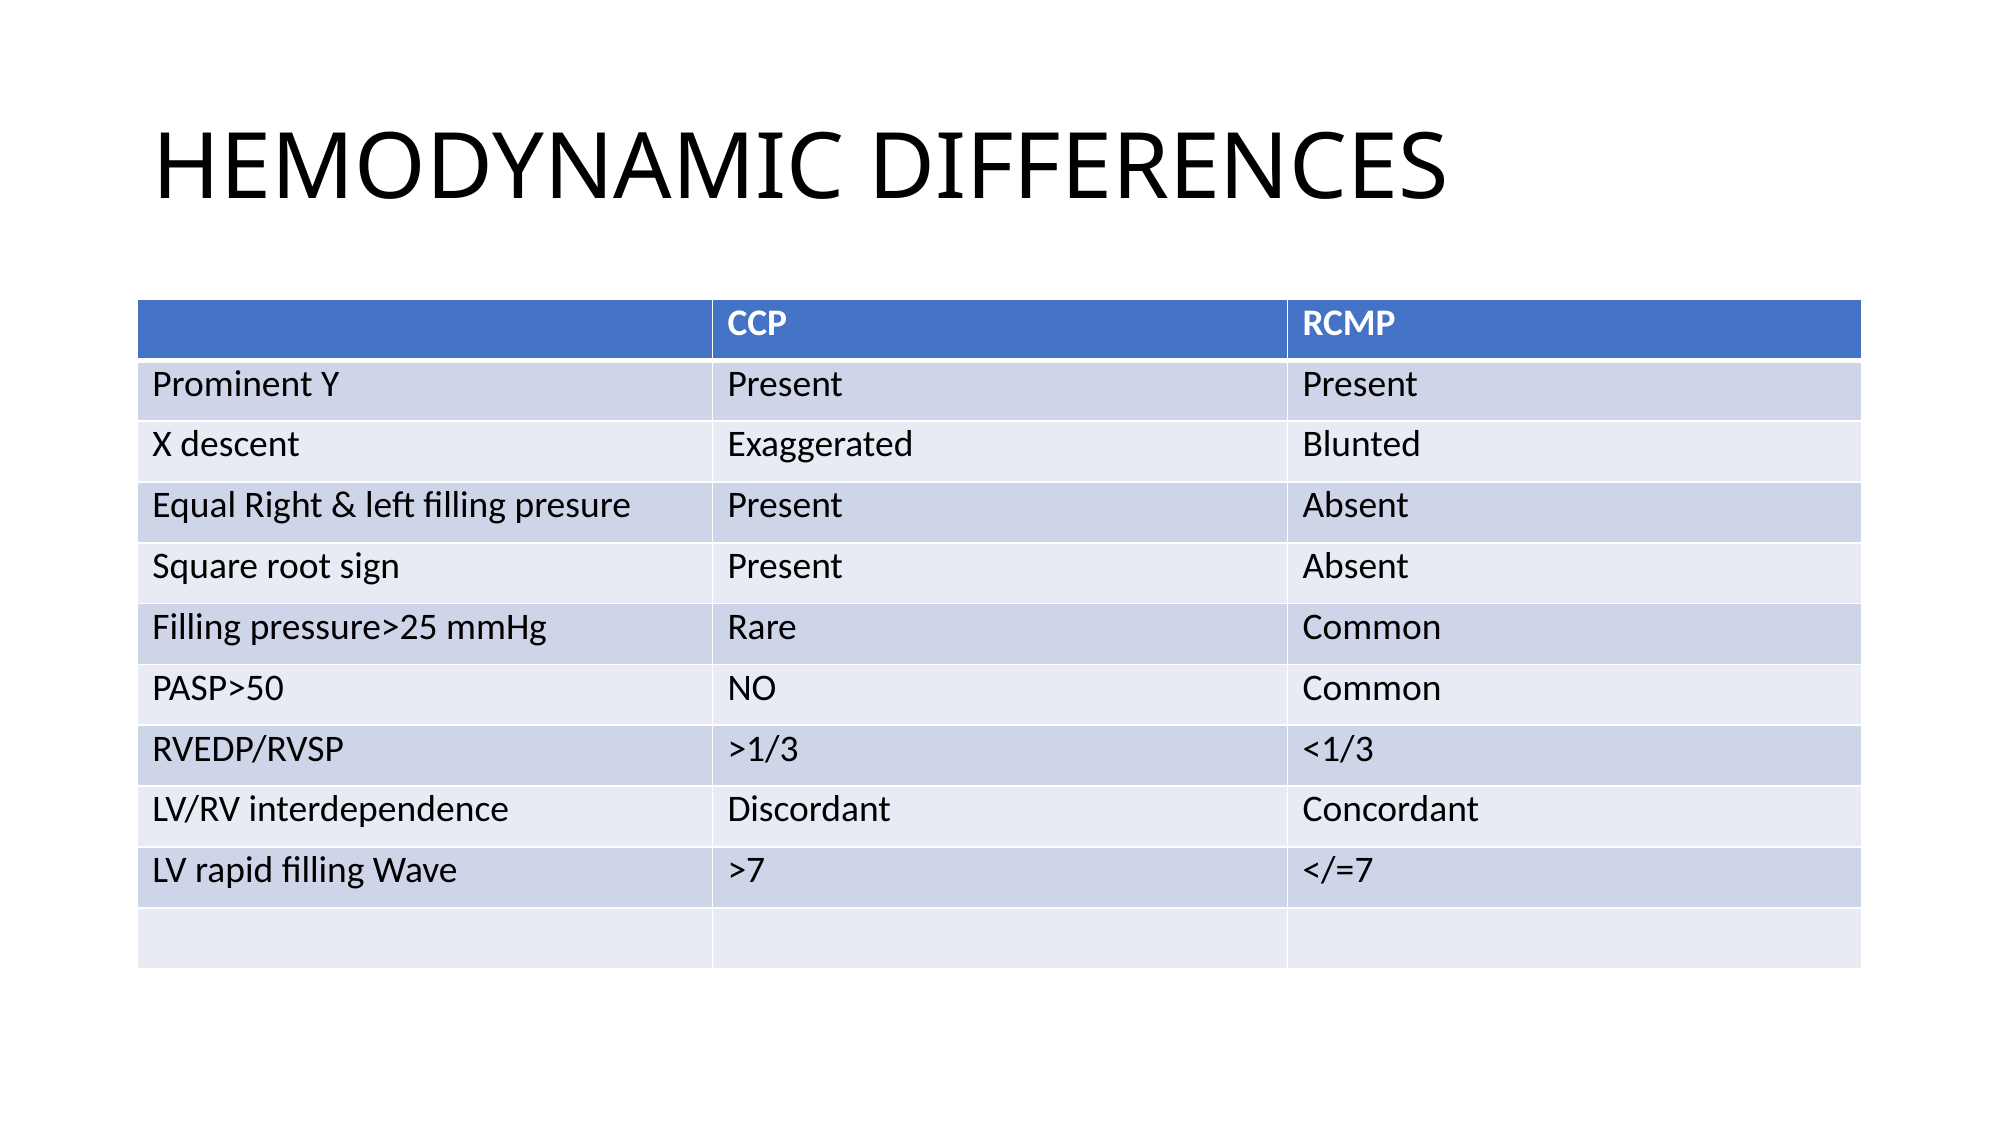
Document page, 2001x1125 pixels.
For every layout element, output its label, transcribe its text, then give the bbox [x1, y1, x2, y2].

table_cell LV rapid filling Wave [138, 848, 712, 907]
table_cell Equal Right & left filling presure [138, 483, 712, 542]
table_cell Present [713, 483, 1287, 542]
table_cell Common [1288, 604, 1861, 664]
table_cell Common [1288, 665, 1861, 724]
table_header CCP [713, 300, 1287, 358]
table_cell NO [713, 665, 1287, 724]
table_cell Present [1288, 363, 1861, 420]
table_cell Concordant [1288, 787, 1861, 846]
table_cell [713, 909, 1287, 968]
table_cell X descent [138, 422, 712, 481]
table_cell >7 [713, 848, 1287, 907]
table_cell </=7 [1288, 848, 1861, 907]
table_cell <1/3 [1288, 726, 1861, 785]
table_header RCMP [1288, 300, 1861, 358]
table_cell Absent [1288, 483, 1861, 542]
title HEMODYNAMIC DIFFERENCES [137, 59, 1863, 278]
table_cell Rare [713, 604, 1287, 664]
table_cell Absent [1288, 544, 1861, 603]
table_cell [1288, 909, 1861, 968]
table_cell [138, 909, 712, 968]
table_cell Square root sign [138, 544, 712, 603]
table_cell >1/3 [713, 726, 1287, 785]
table_cell Filling pressure>25 mmHg [138, 604, 712, 664]
table_cell Present [713, 544, 1287, 603]
table_header [138, 300, 712, 358]
table_cell PASP>50 [138, 665, 712, 724]
table_cell Discordant [713, 787, 1287, 846]
table_cell LV/RV interdependence [138, 787, 712, 846]
table_cell Prominent Y [138, 363, 712, 420]
table_cell Exaggerated [713, 422, 1287, 481]
table_cell Present [713, 363, 1287, 420]
table_cell Blunted [1288, 422, 1861, 481]
table_cell RVEDP/RVSP [138, 726, 712, 785]
